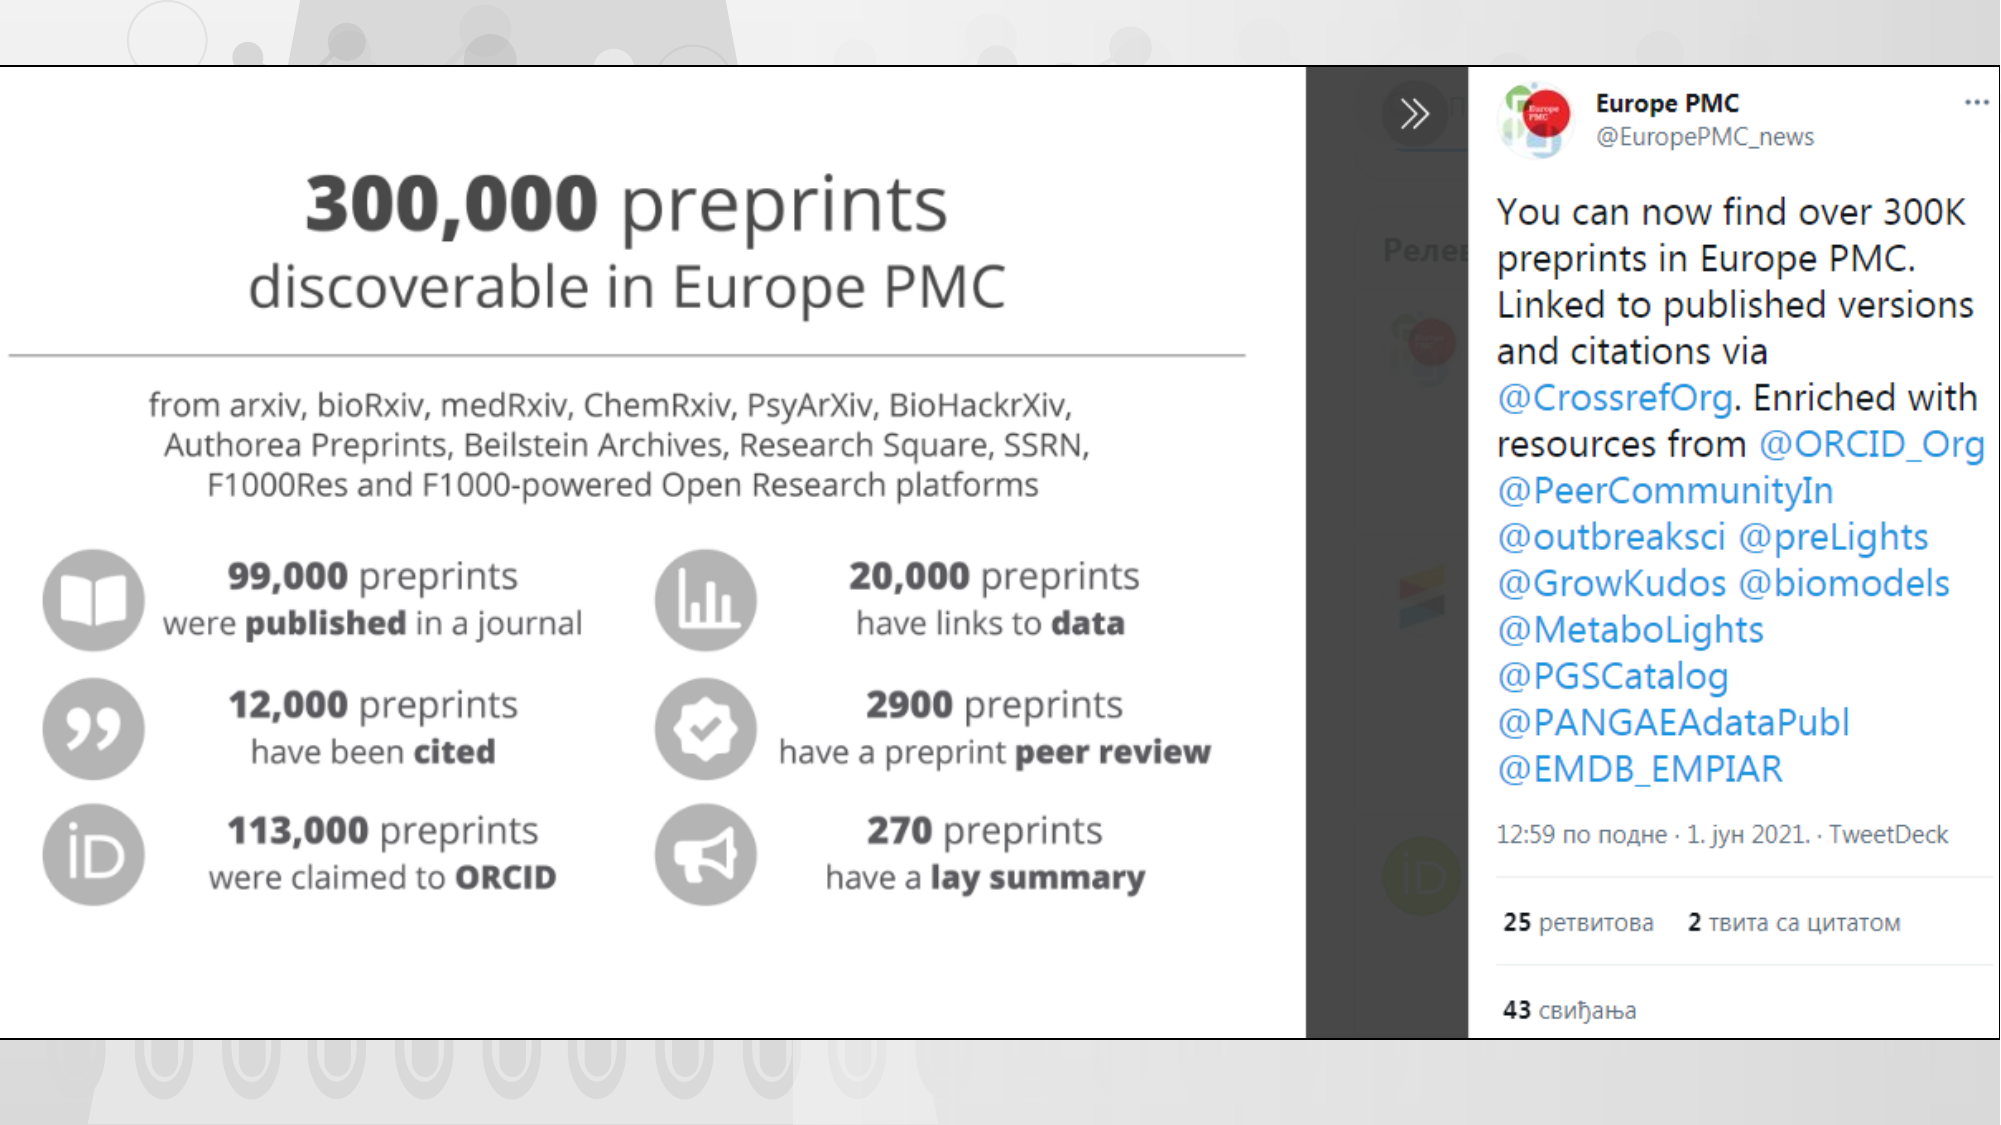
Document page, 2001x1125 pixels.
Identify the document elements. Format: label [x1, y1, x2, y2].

picture [0, 66, 2000, 1039]
